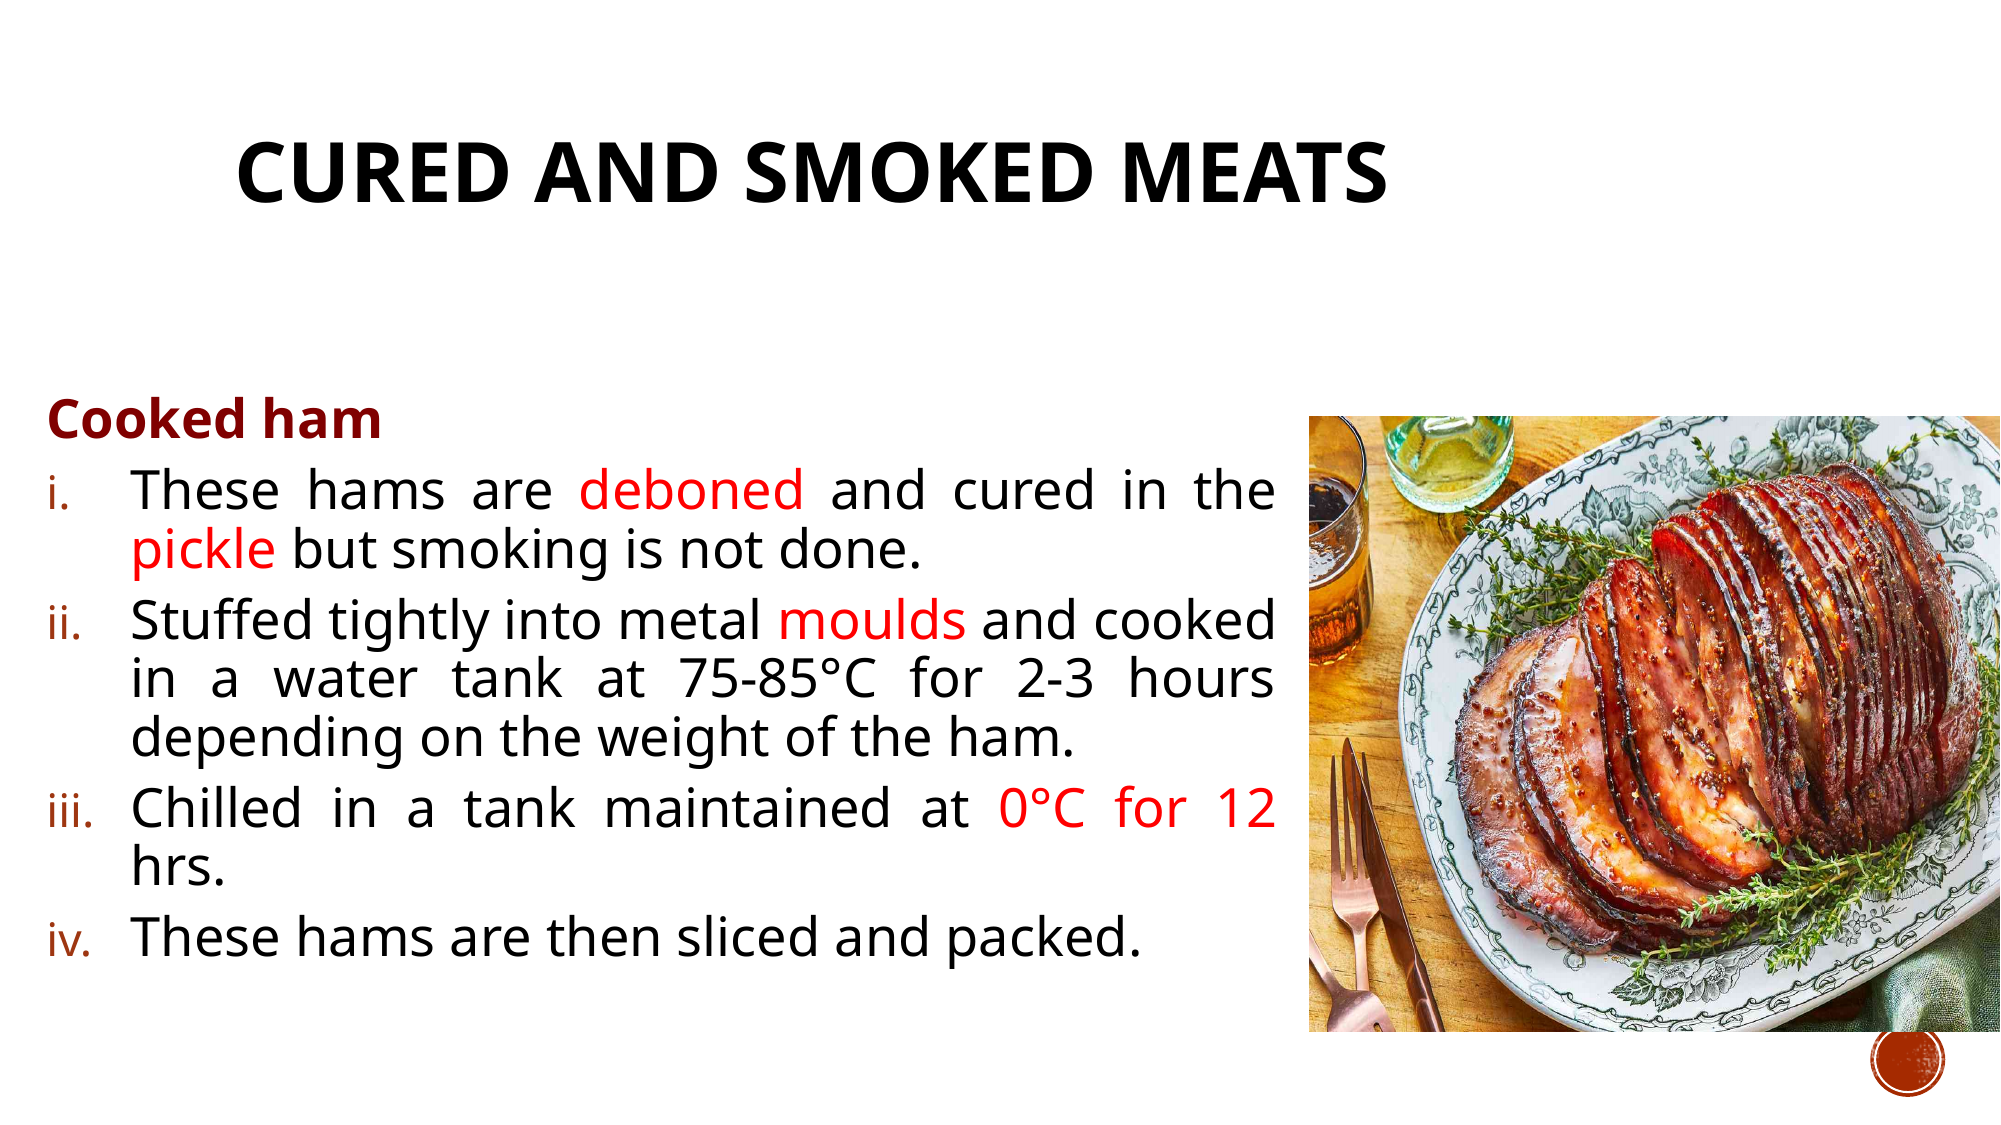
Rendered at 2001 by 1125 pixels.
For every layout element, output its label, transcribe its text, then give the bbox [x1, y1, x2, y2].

list Cooked ham These hams are deboned and cured in the pickle but smoking is not done. Stuffed tightly into metal moulds and cooked in a water tank at 75-85°C for 2-3 hours depending on the weight of the ham. Chilled in a tank maintained at 0°C for 12 hrs. These hams are then sliced and packed. [31, 384, 1293, 1100]
title Cured and Smoked Meats [111, 96, 1535, 255]
picture [1309, 416, 2000, 1032]
